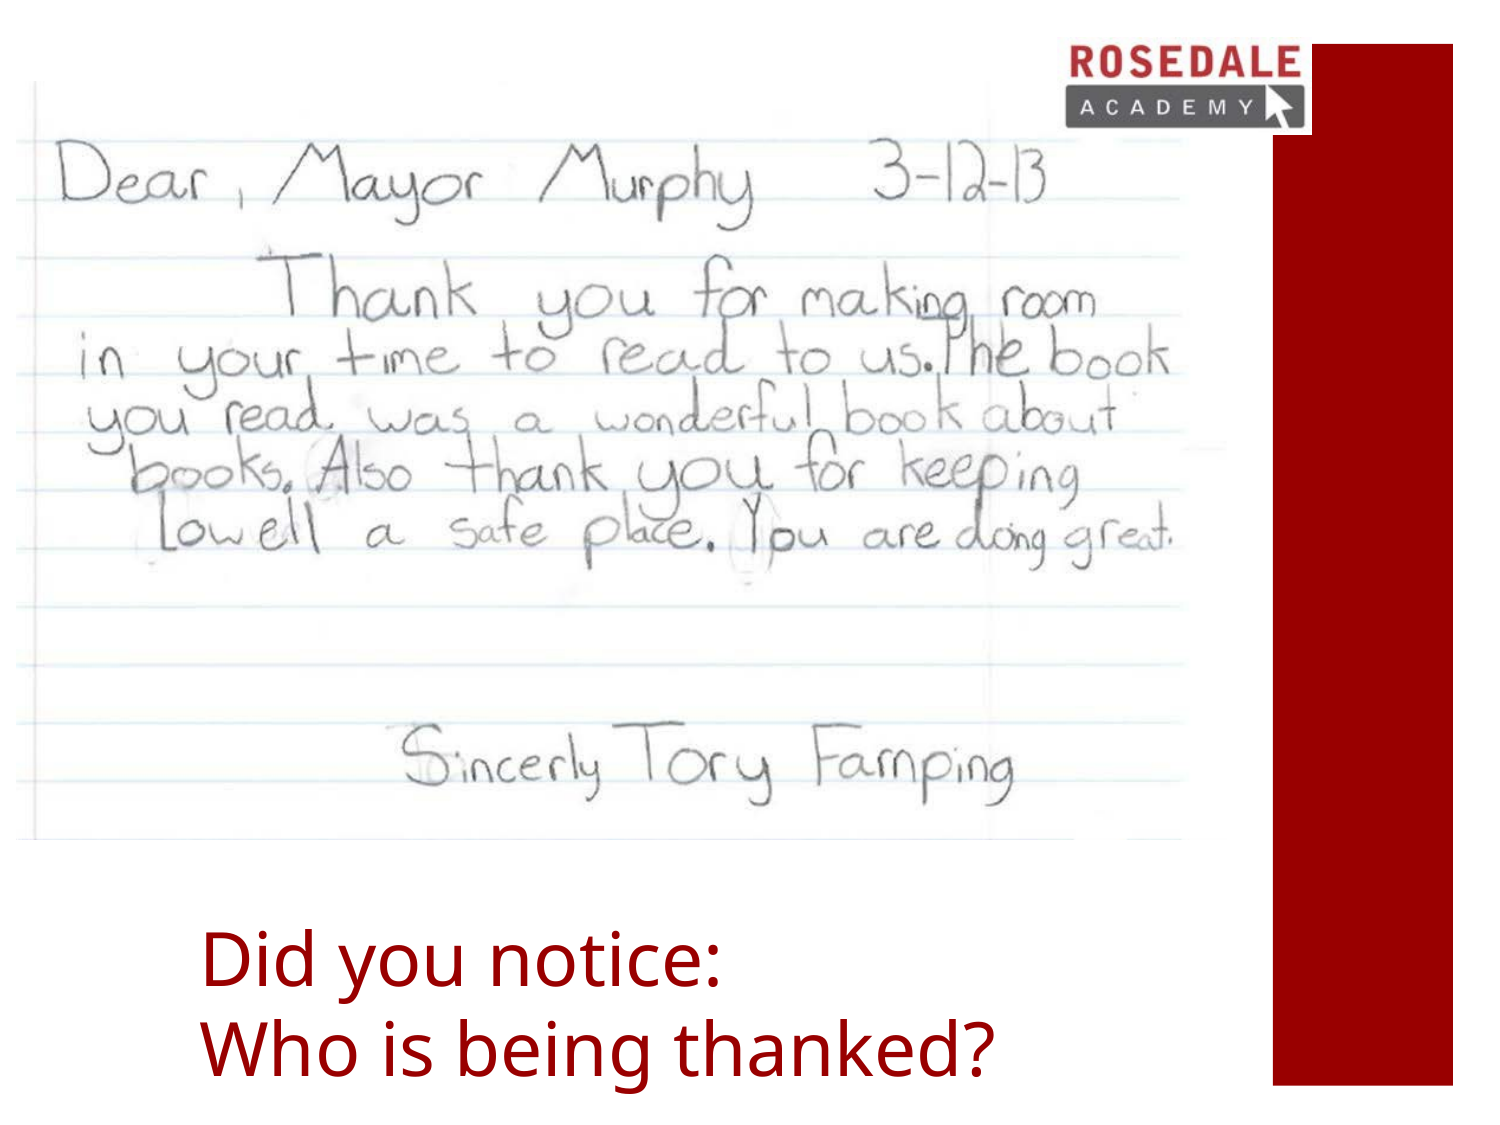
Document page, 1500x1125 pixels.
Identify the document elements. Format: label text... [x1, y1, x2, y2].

text_box [1057, 37, 1312, 135]
text_box Did you notice: Who is being thanked? [197, 909, 1037, 1092]
text_box [16, 81, 1227, 840]
